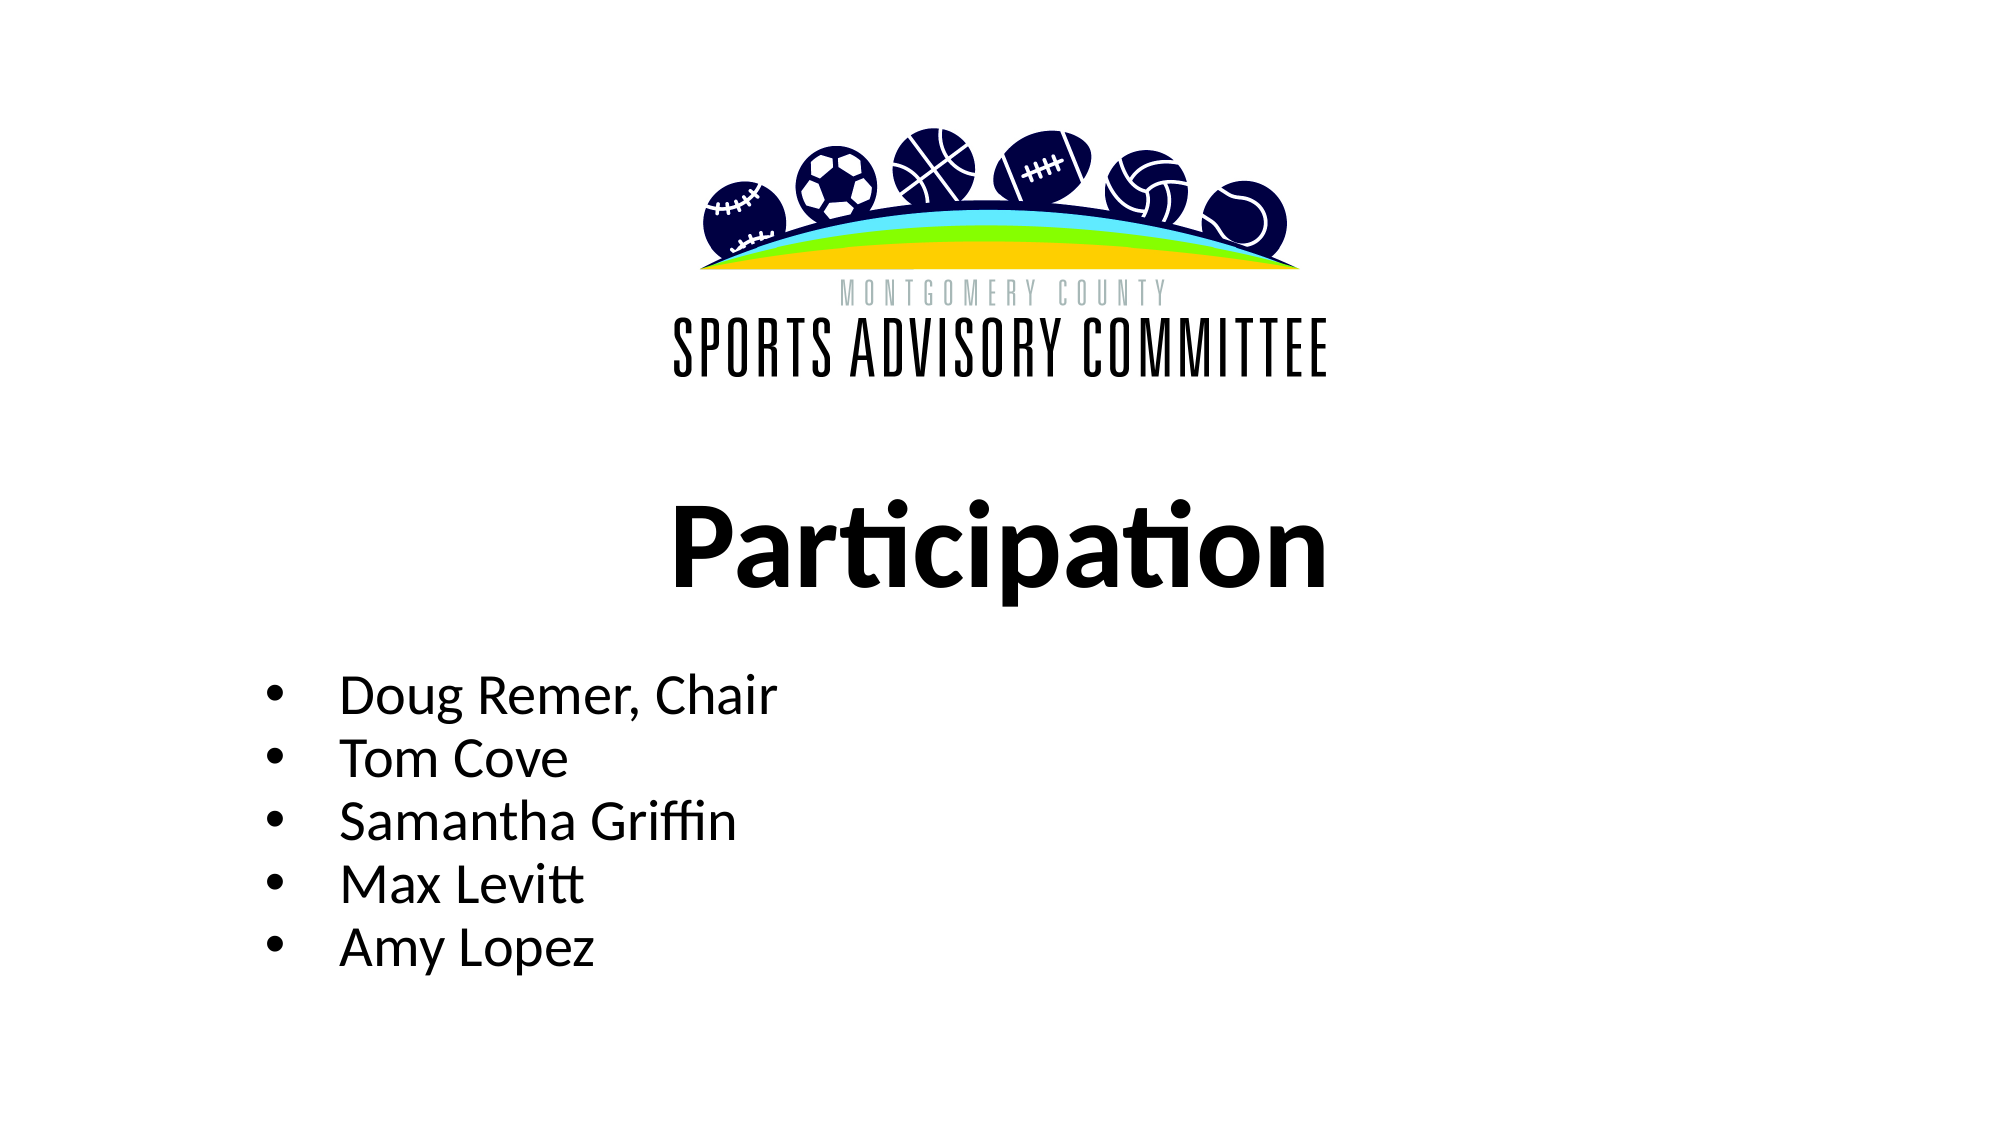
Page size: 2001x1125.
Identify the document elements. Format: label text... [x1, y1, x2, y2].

title Participation [249, 419, 1750, 623]
picture [549, 97, 1450, 398]
subtitle Doug Remer, Chair Tom Cove Samantha Griffin Max Levitt Amy Lopez [249, 656, 1750, 1027]
